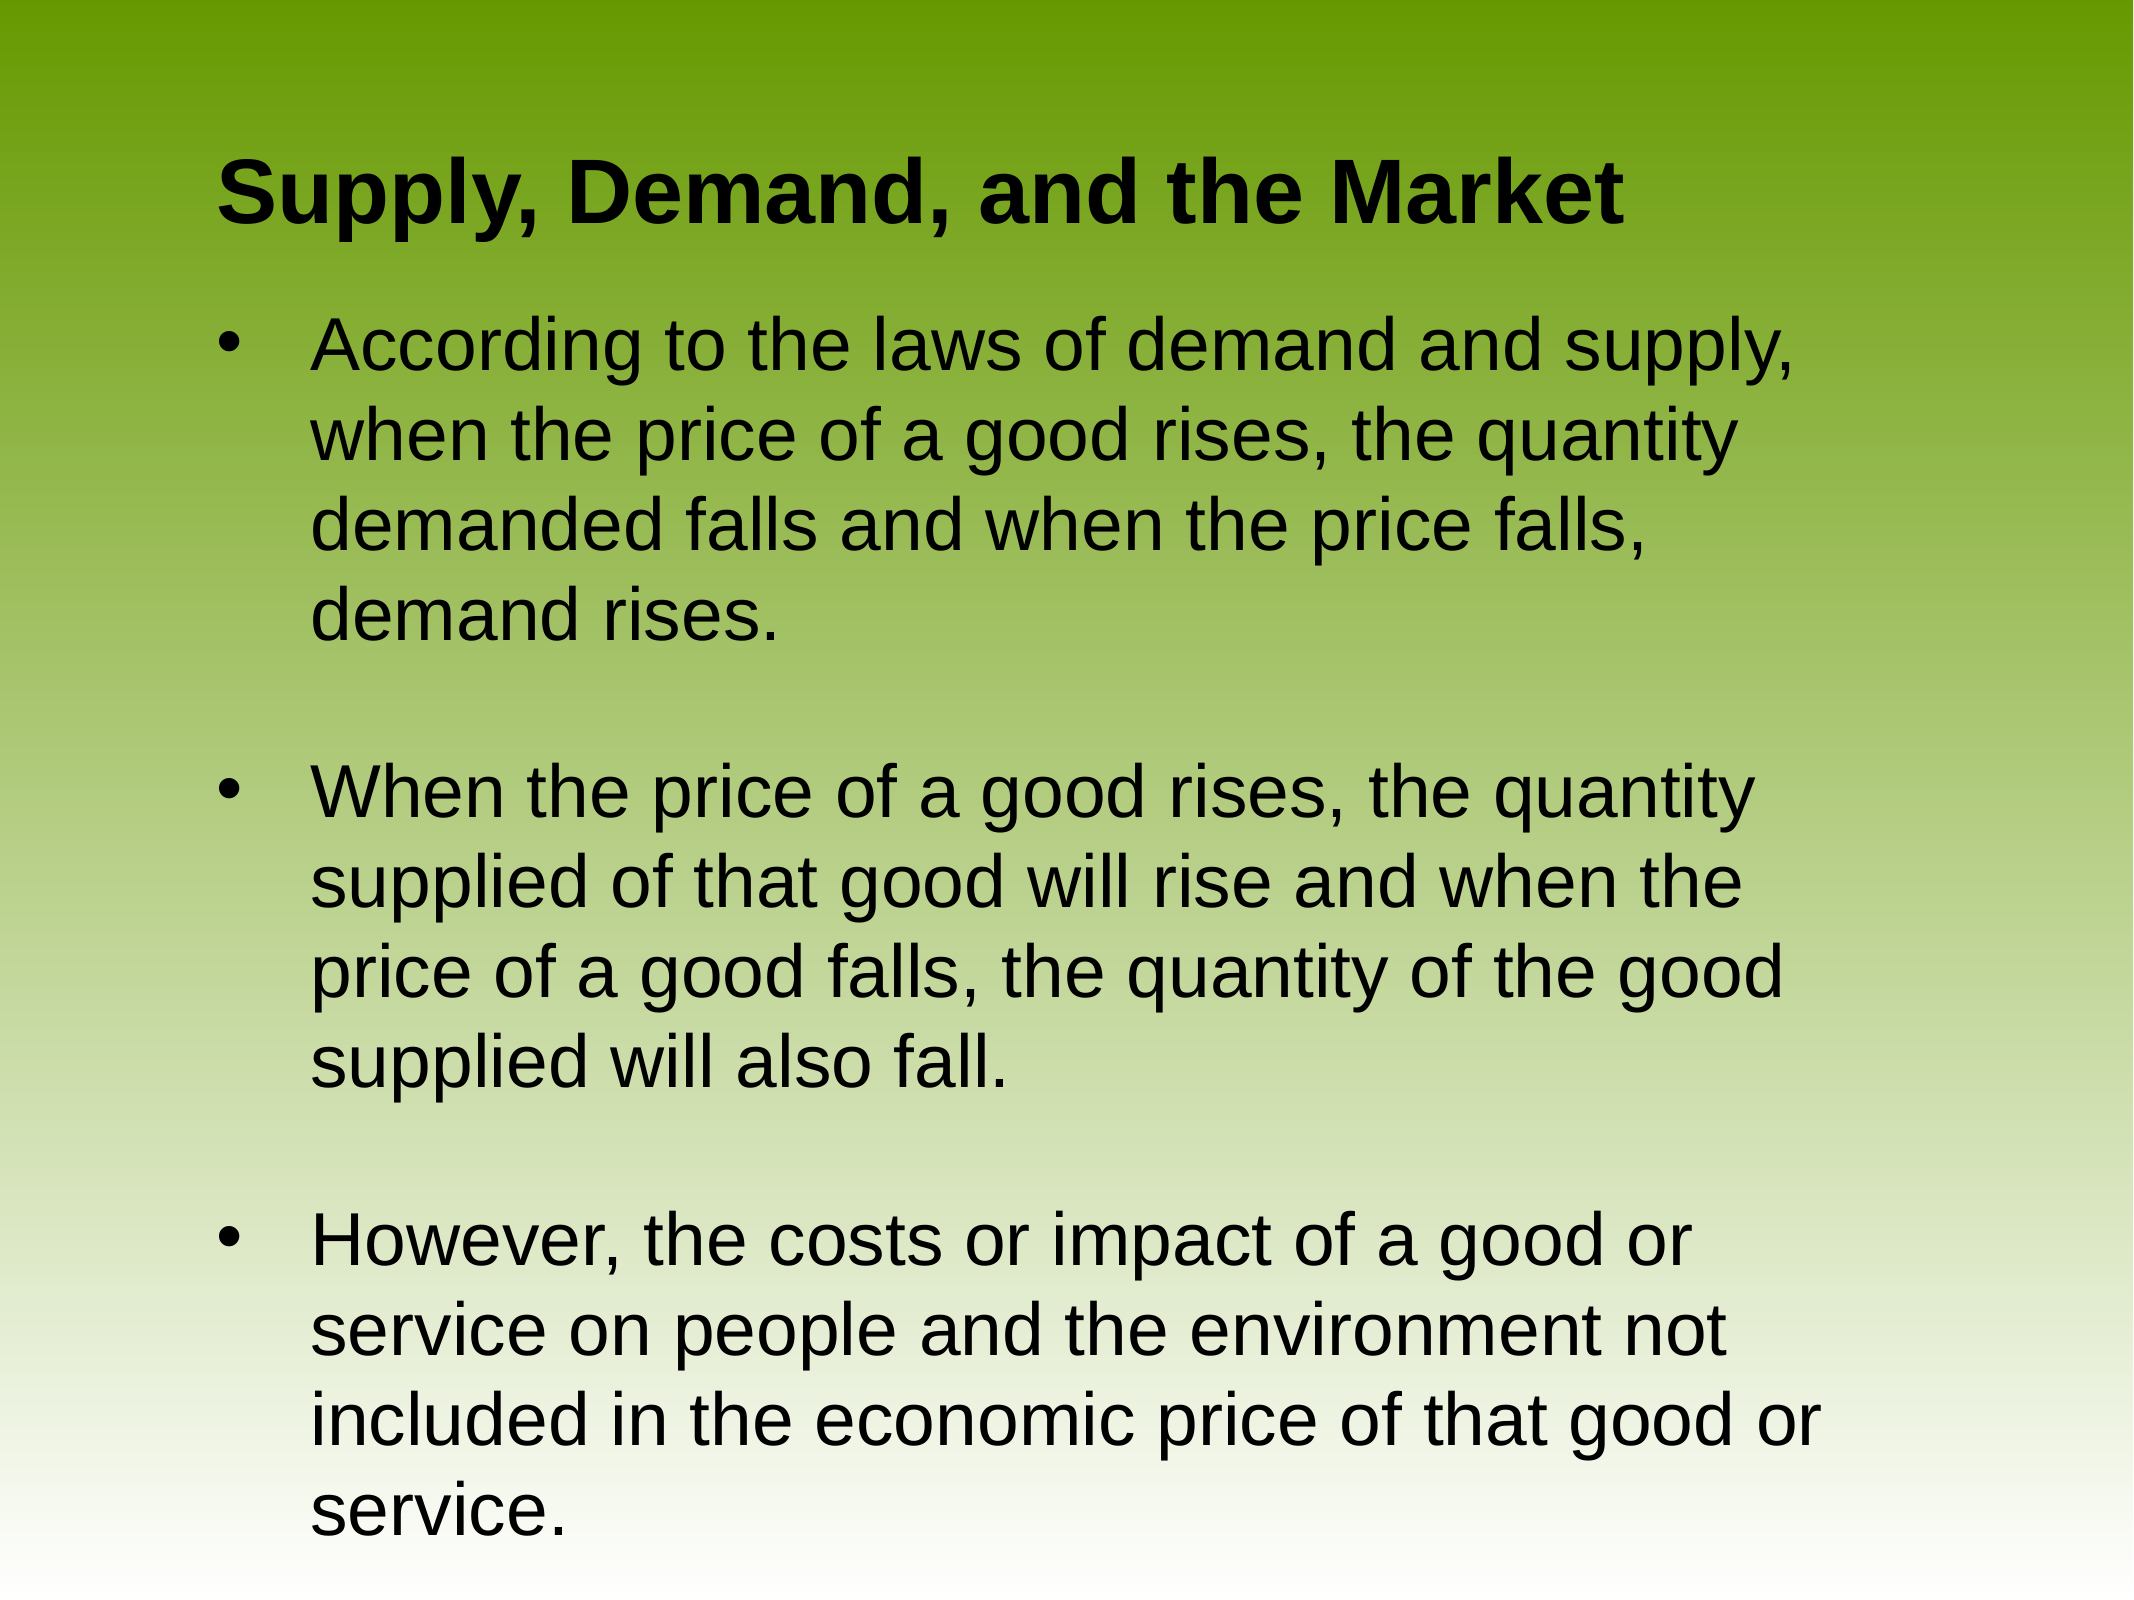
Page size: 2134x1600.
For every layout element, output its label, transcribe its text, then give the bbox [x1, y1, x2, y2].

list According to the laws of demand and supply, when the price of a good rises, the quantity demanded falls and when the price falls, demand rises. When the price of a good rises, the quantity supplied of that good will rise and when the price of a good falls, the quantity of the good supplied will also fall. However, the costs or impact of a good or service on people and the environment not included in the economic price of that good or service. [208, 443, 1925, 1402]
title Supply, Demand, and the Market [208, 39, 1925, 443]
